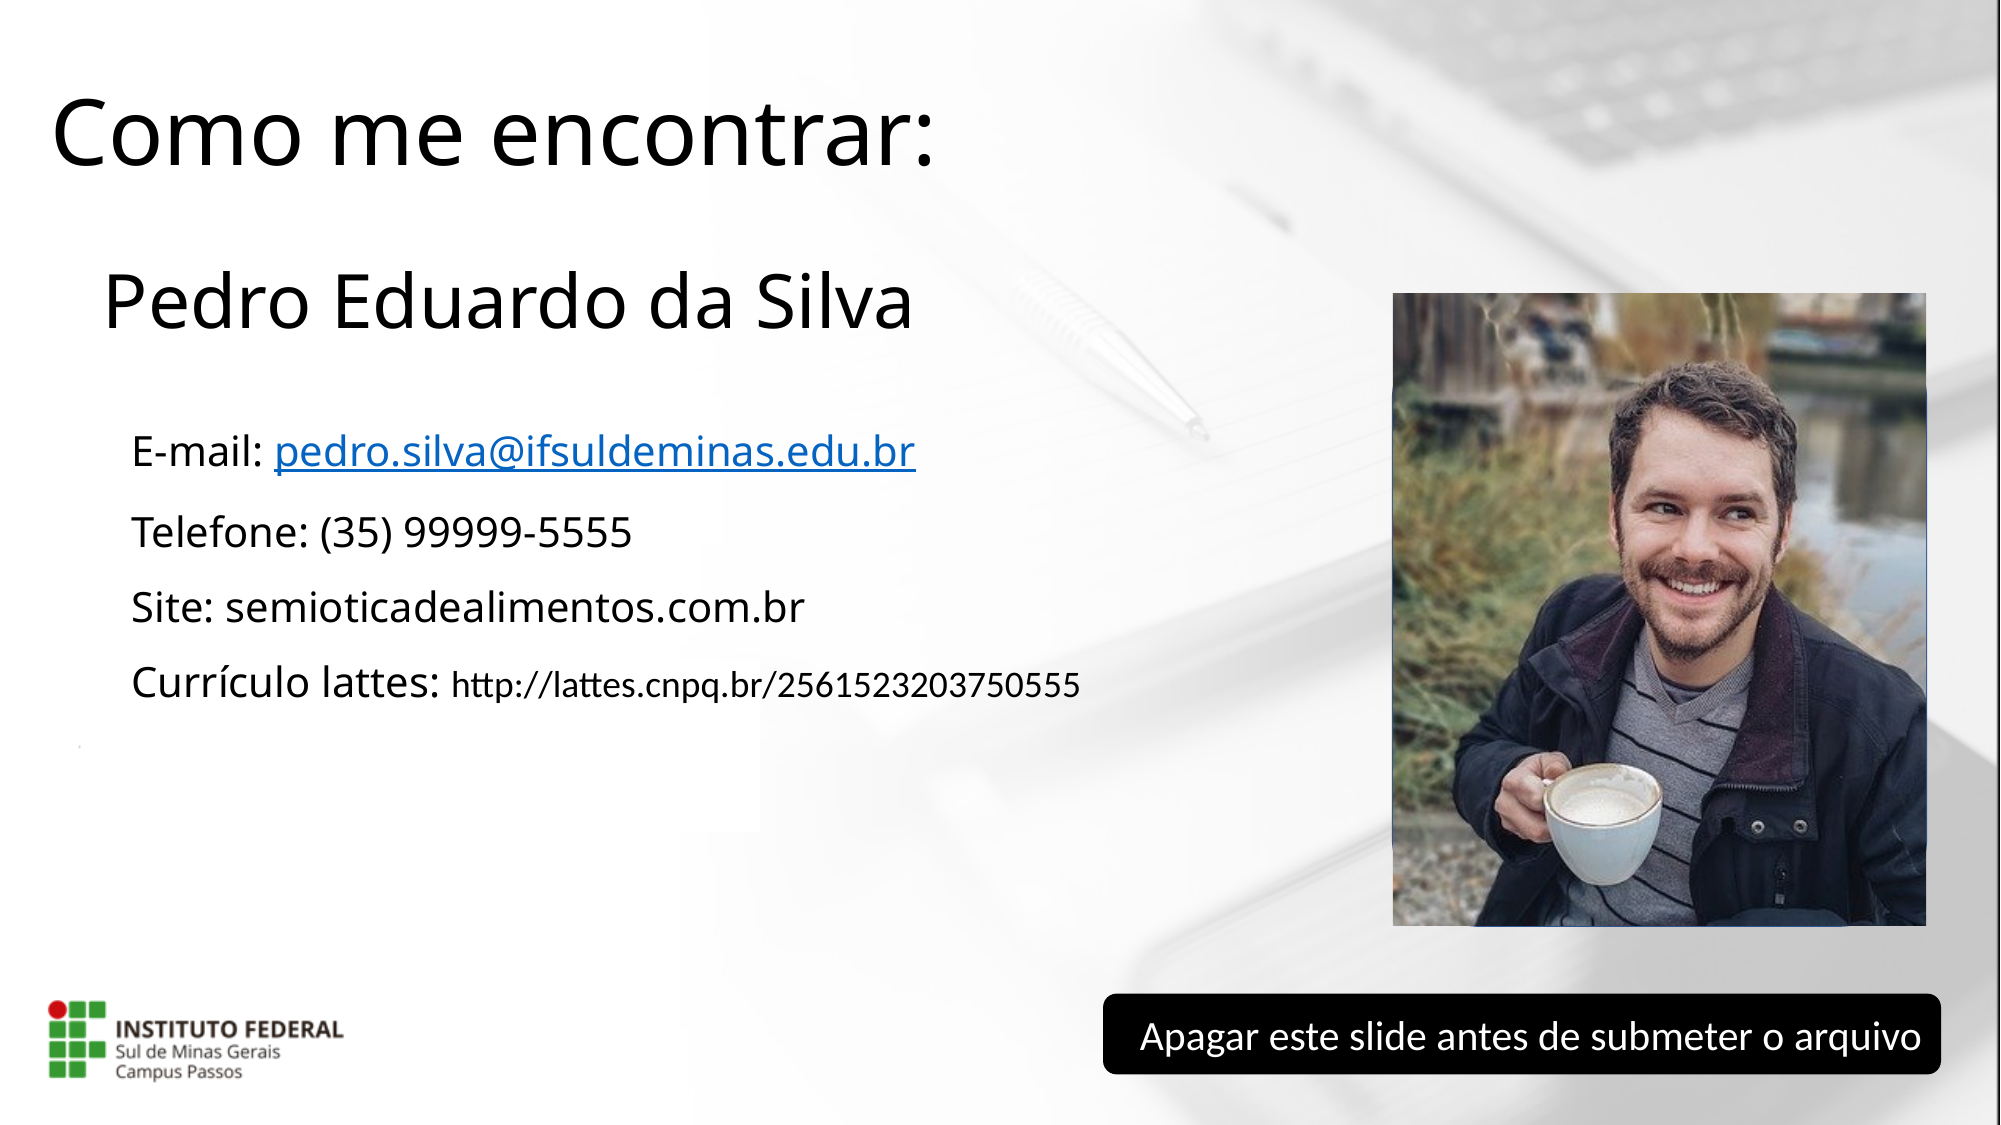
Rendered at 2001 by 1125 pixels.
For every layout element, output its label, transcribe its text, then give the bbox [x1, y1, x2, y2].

text_box E-mail: pedro.silva@ifsuldeminas.edu.br Telefone: (35) 99999-5555 Site: semioticadealimentos.com.br Currículo lattes: http://lattes.cnpq.br/2561523203750555 [116, 388, 1392, 714]
picture [0, 0, 2000, 1125]
text_box Como me encontrar: [35, 66, 1874, 192]
text_box Pedro Eduardo da Silva [88, 246, 974, 351]
text_box Apagar este slide antes de submeter o arquivo [1101, 992, 1943, 1076]
